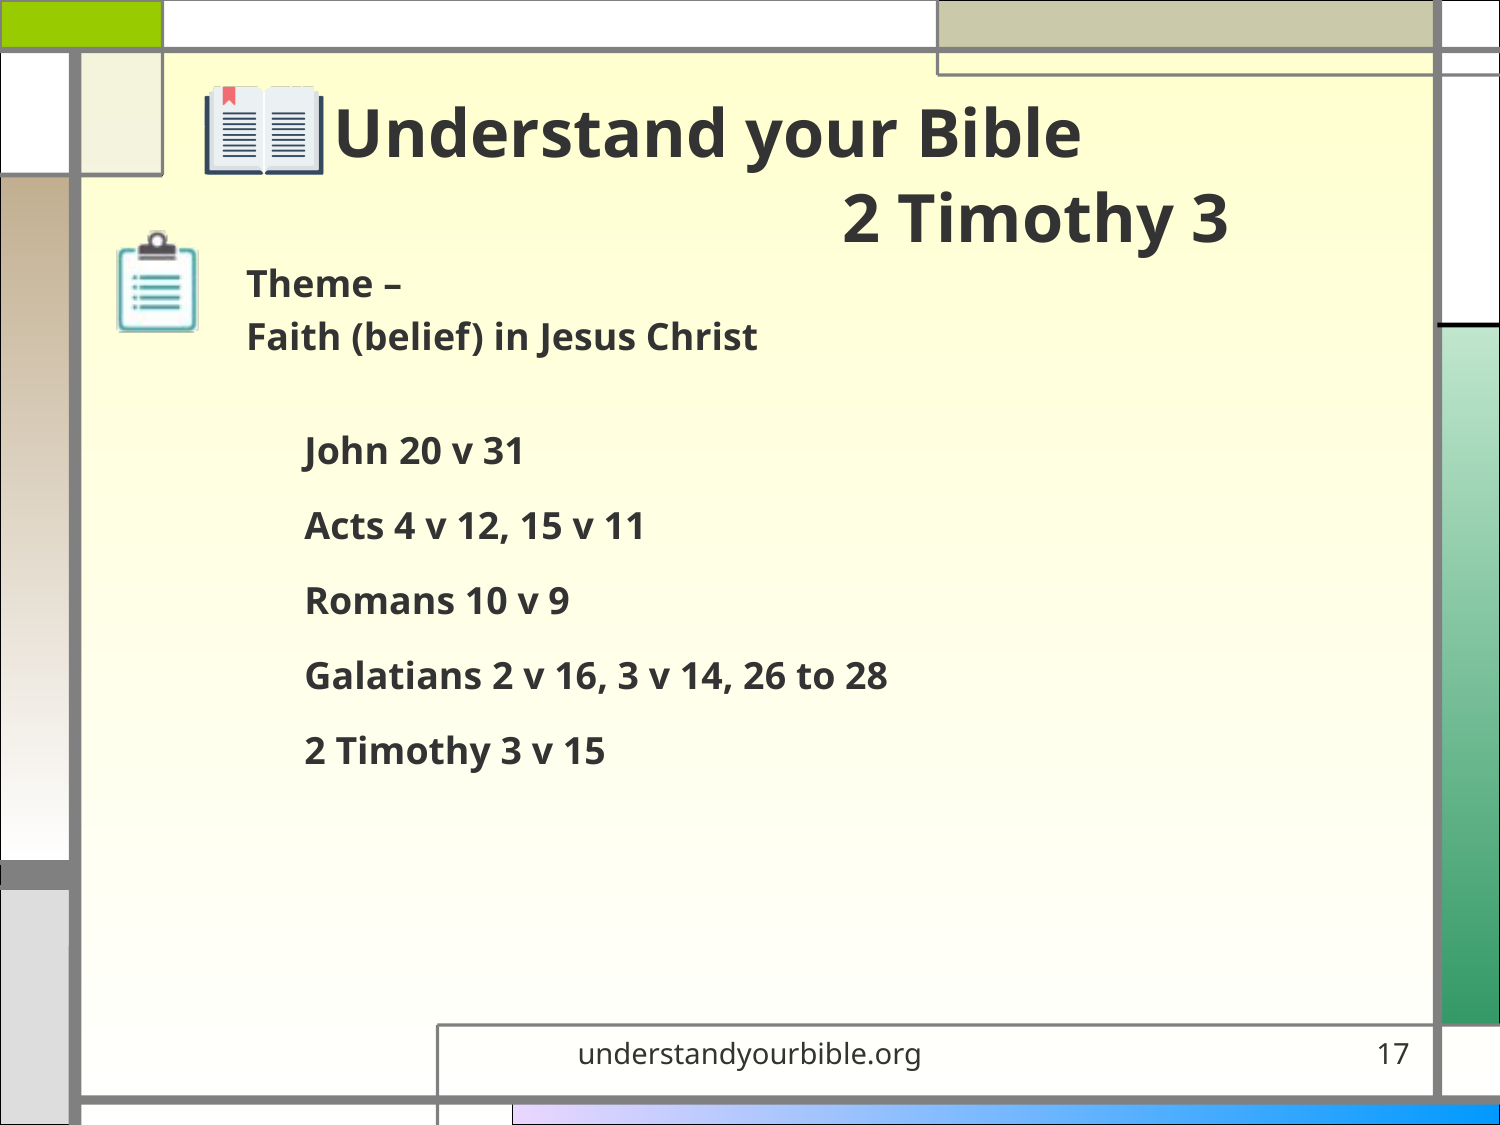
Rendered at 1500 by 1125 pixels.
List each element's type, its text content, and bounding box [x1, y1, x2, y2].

picture [194, 77, 331, 185]
slide_number 17 [1074, 1027, 1425, 1091]
picture [111, 225, 204, 339]
title Understand your Bible [253, 48, 1164, 214]
text_box 2 Timothy 3 [719, 133, 1353, 299]
text_box [208, 231, 719, 293]
text_box Theme – Faith (belief) in Jesus Christ [231, 252, 1081, 372]
subtitle John 20 v 31 Acts 4 v 12, 15 v 11 Romans 10 v 9 Galatians 2 v 16, 3 v 14, 26 to 28 2 Timothy 3 v 15 [289, 397, 1340, 870]
footer understandyourbible.org [512, 1027, 988, 1091]
